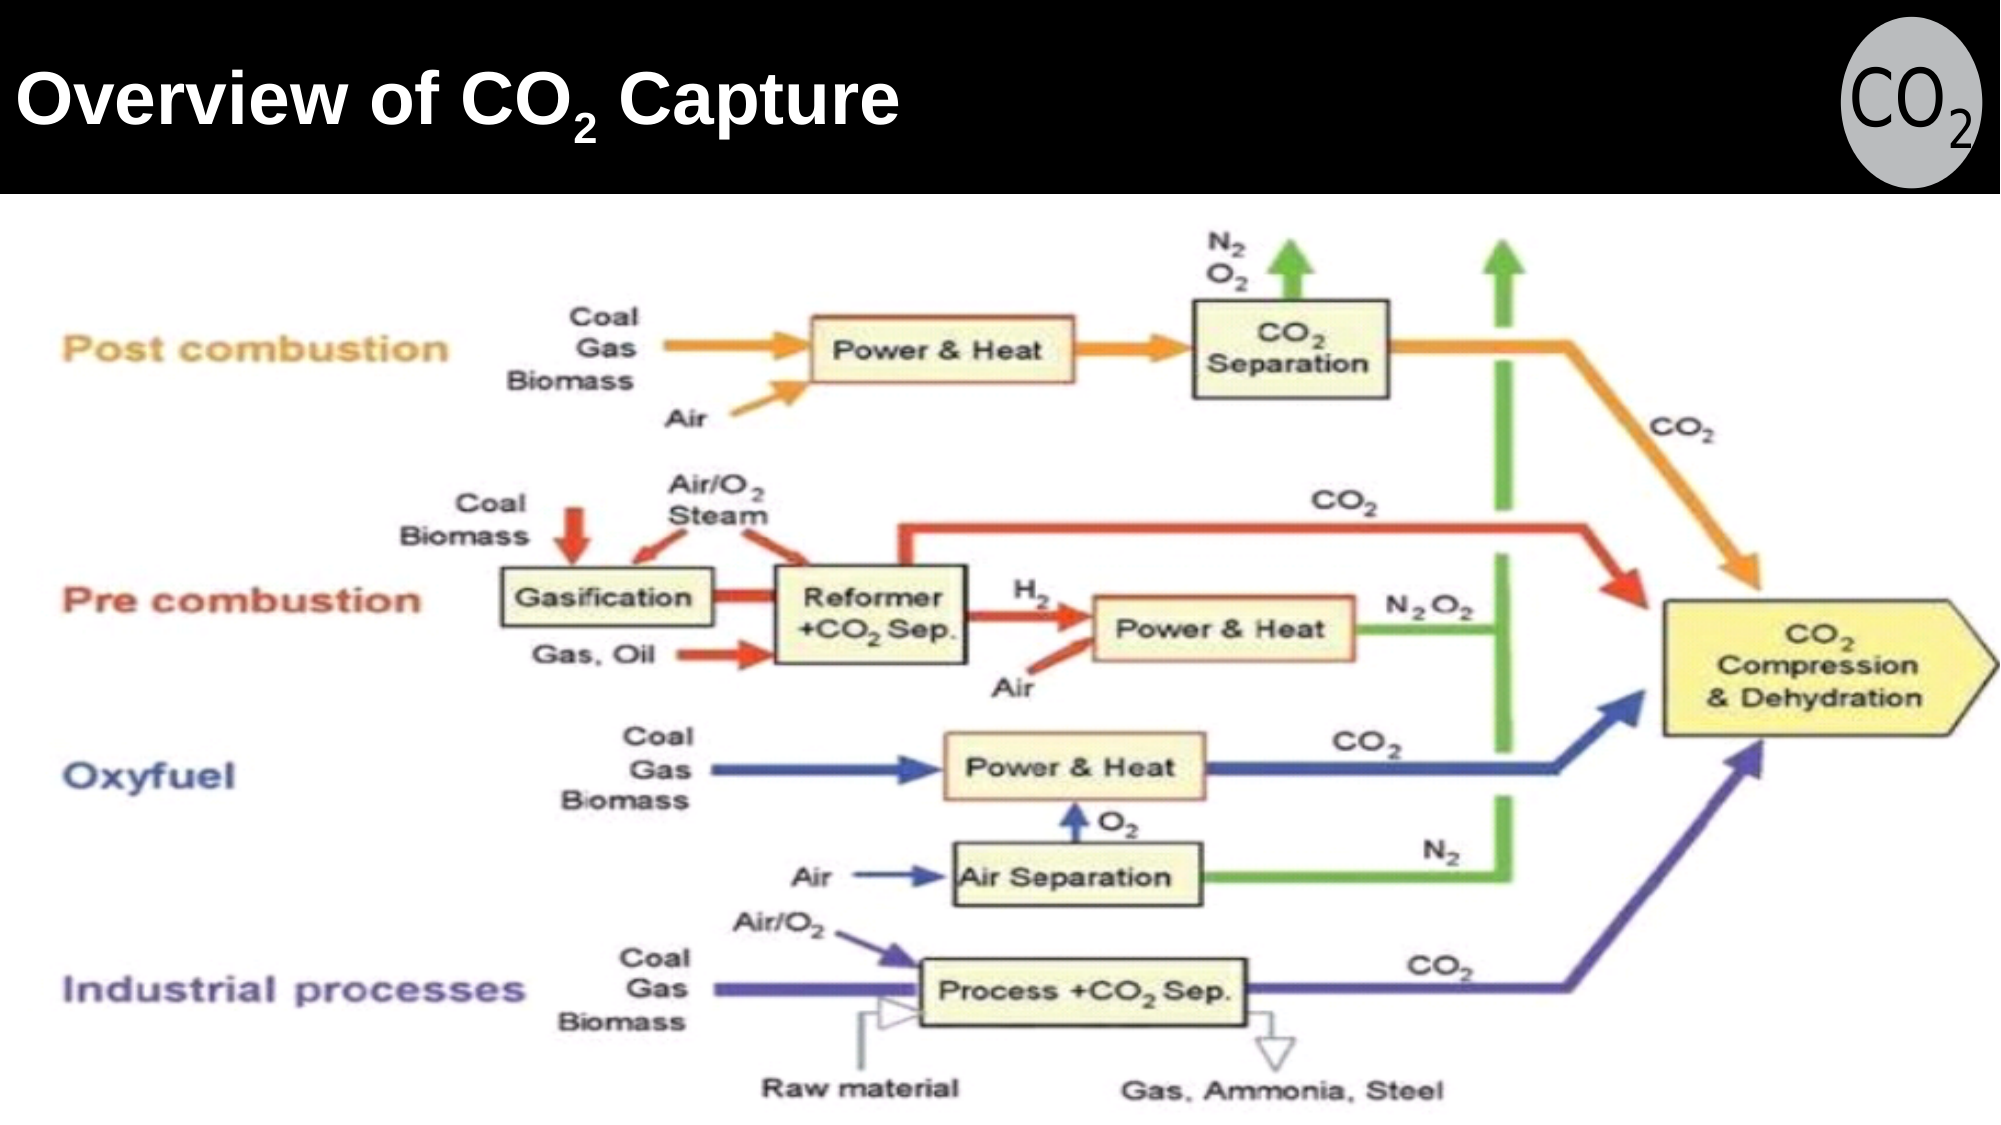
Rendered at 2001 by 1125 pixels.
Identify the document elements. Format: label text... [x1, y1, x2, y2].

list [0, 194, 2000, 1125]
title Overview of CO2 Capture [0, 0, 1439, 194]
picture [1836, 11, 1987, 195]
